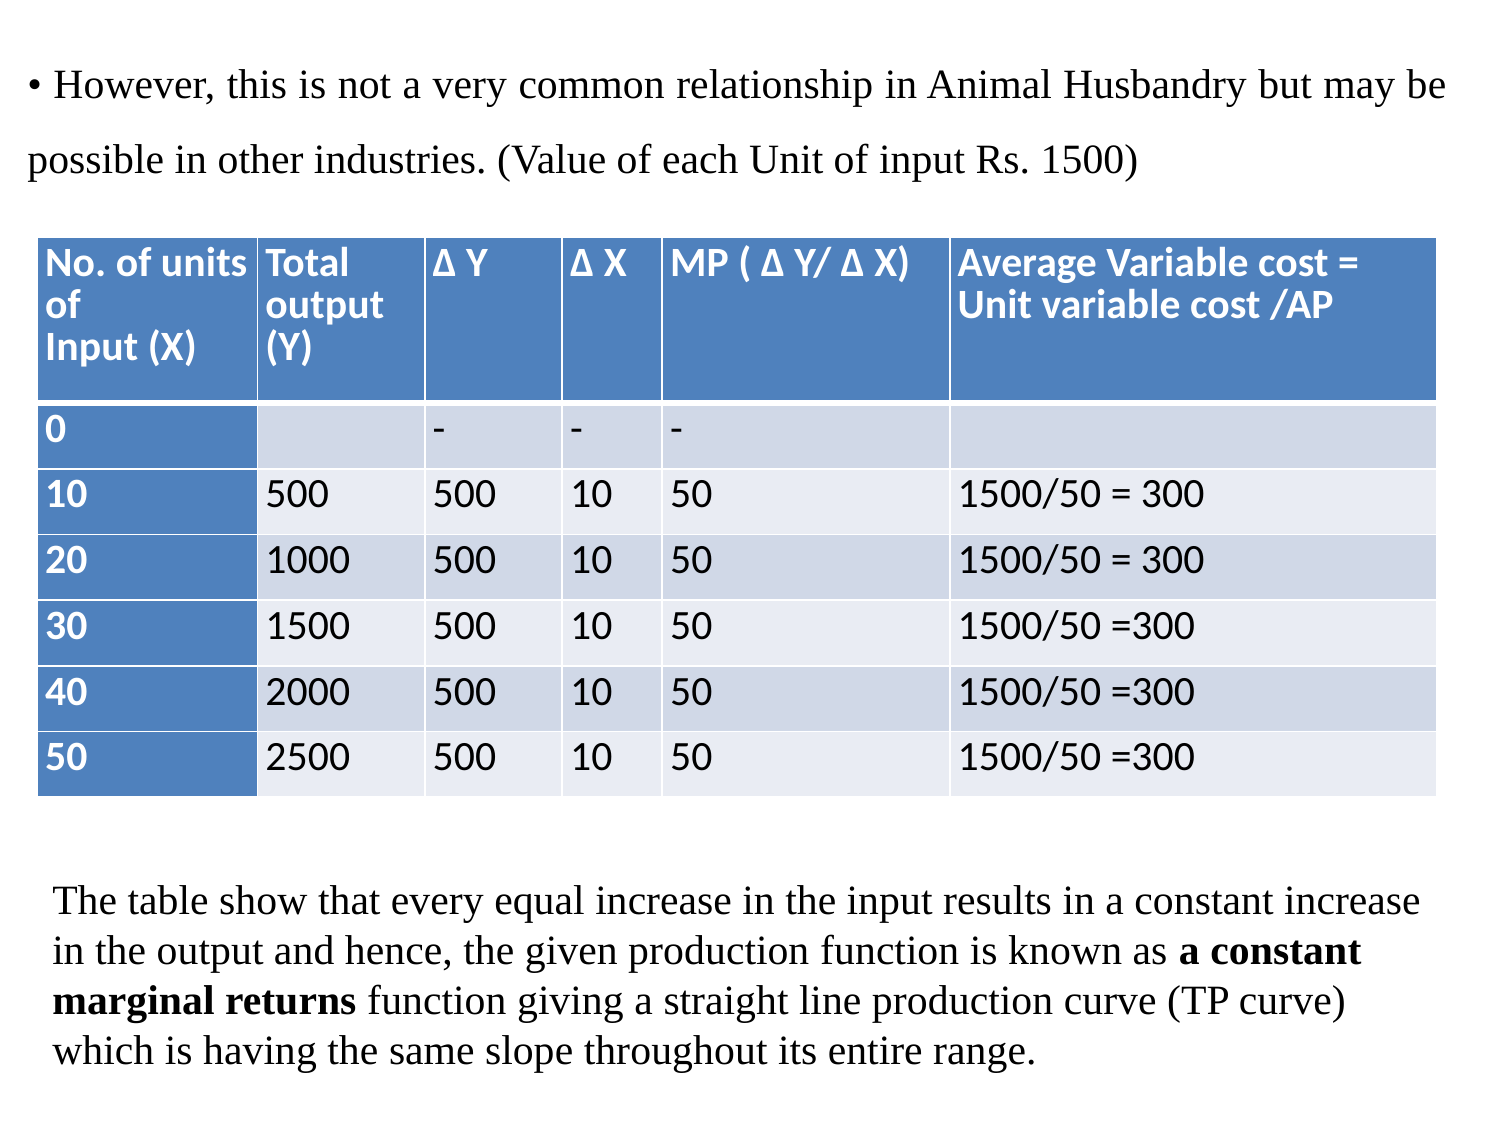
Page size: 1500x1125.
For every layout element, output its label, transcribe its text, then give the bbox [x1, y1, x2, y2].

table_cell 2000 [258, 667, 424, 731]
table_cell - [663, 406, 949, 468]
table_cell 10 [563, 601, 661, 665]
table_cell - [426, 406, 561, 468]
table_header Average Variable cost = Unit variable cost /AP [951, 238, 1436, 400]
table_cell 500 [258, 470, 424, 534]
table_cell [258, 406, 424, 468]
table_header ∆ Y [426, 238, 561, 400]
table_cell 500 [426, 732, 561, 796]
table_cell 500 [426, 535, 561, 599]
table_cell - [563, 406, 661, 468]
table_cell 1500/50 = 300 [951, 470, 1436, 534]
table_cell 1500/50 =300 [951, 732, 1436, 796]
table_cell 500 [426, 601, 561, 665]
table_header Total output (Y) [258, 238, 424, 400]
table_cell 1500/50 =300 [951, 601, 1436, 665]
table_header MP ( ∆ Y/ ∆ X) [663, 238, 949, 400]
table_cell 10 [563, 667, 661, 731]
table_cell 50 [663, 535, 949, 599]
table_header ∆ X [563, 238, 661, 400]
table_header No. of units of Input (X) [38, 238, 257, 400]
table_cell 1000 [258, 535, 424, 599]
table_cell [951, 406, 1436, 468]
table_cell 0 [38, 406, 257, 468]
table_cell 500 [426, 470, 561, 534]
table_cell 1500/50 =300 [951, 667, 1436, 731]
table_cell 500 [426, 667, 561, 731]
table_cell 10 [563, 535, 661, 599]
table_cell 50 [663, 601, 949, 665]
table_cell 20 [38, 535, 257, 599]
table_cell 1500/50 = 300 [951, 535, 1436, 599]
text_box • However, this is not a very common relationship in Animal Husbandry but may be possible in other industries. (Value of each Unit of input Rs. 1500) [12, 24, 1463, 190]
table_cell 10 [38, 470, 257, 534]
table_cell 10 [563, 732, 661, 796]
table_cell 50 [663, 667, 949, 731]
table_cell 1500 [258, 601, 424, 665]
table_cell 30 [38, 601, 257, 665]
table_cell 50 [663, 470, 949, 534]
table_cell 40 [38, 667, 257, 731]
table_cell 50 [38, 732, 257, 796]
table_cell 50 [663, 732, 949, 796]
table_cell 10 [563, 470, 661, 534]
table_cell 2500 [258, 732, 424, 796]
text_box The table show that every equal increase in the input results in a constant increase in the output and hence, the given production function is known as a constant marginal returns function giving a straight line production curve (TP curve) which is having the same slope throughout its entire range. [37, 865, 1463, 1081]
